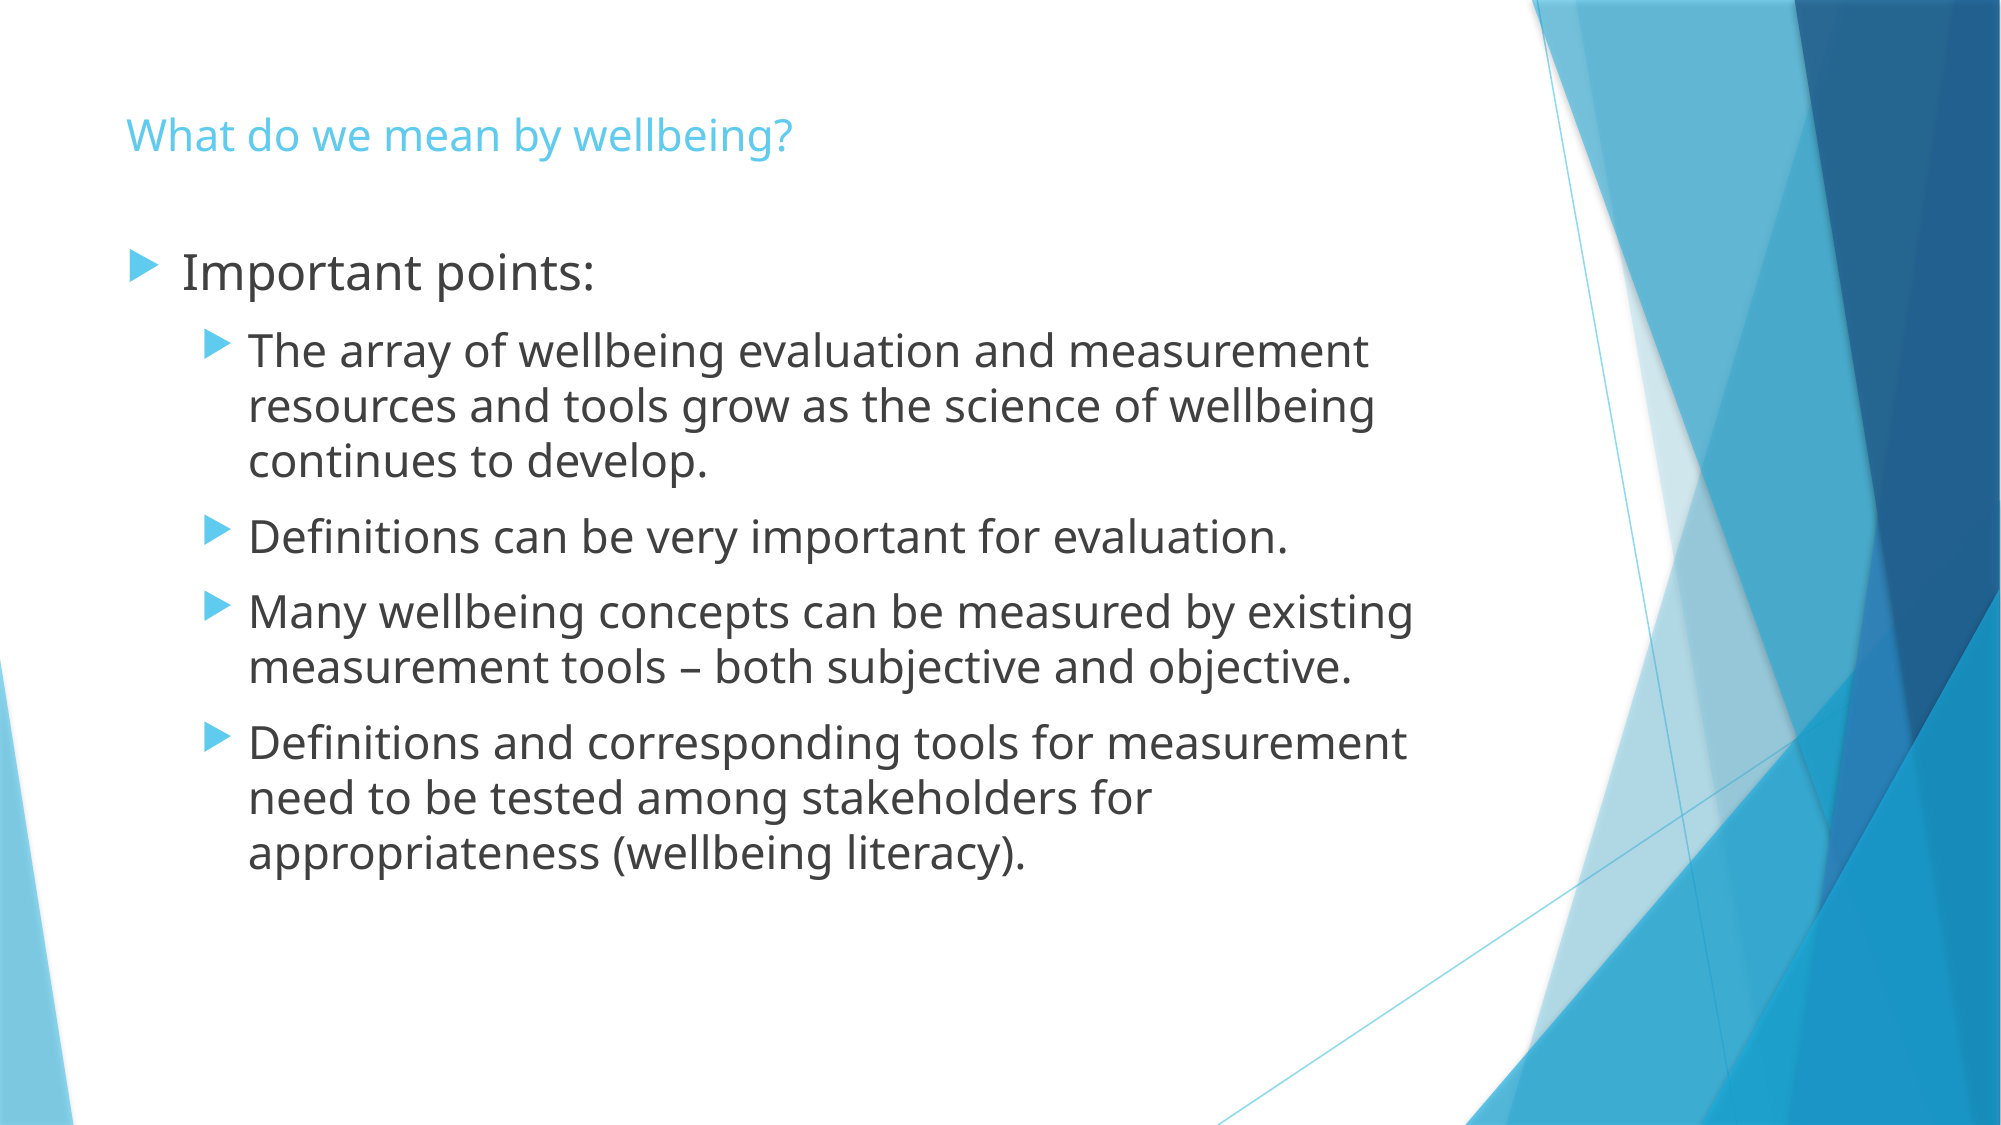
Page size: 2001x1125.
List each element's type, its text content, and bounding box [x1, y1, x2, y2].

list Important points: The array of wellbeing evaluation and measurement resources and tools grow as the science of wellbeing continues to develop. Definitions can be very important for evaluation. Many wellbeing concepts can be measured by existing measurement tools – both subjective and objective. Definitions and corresponding tools for measurement need to be tested among stakeholders for appropriateness (wellbeing literacy). [111, 233, 1522, 991]
title What do we mean by wellbeing? [111, 99, 1522, 222]
